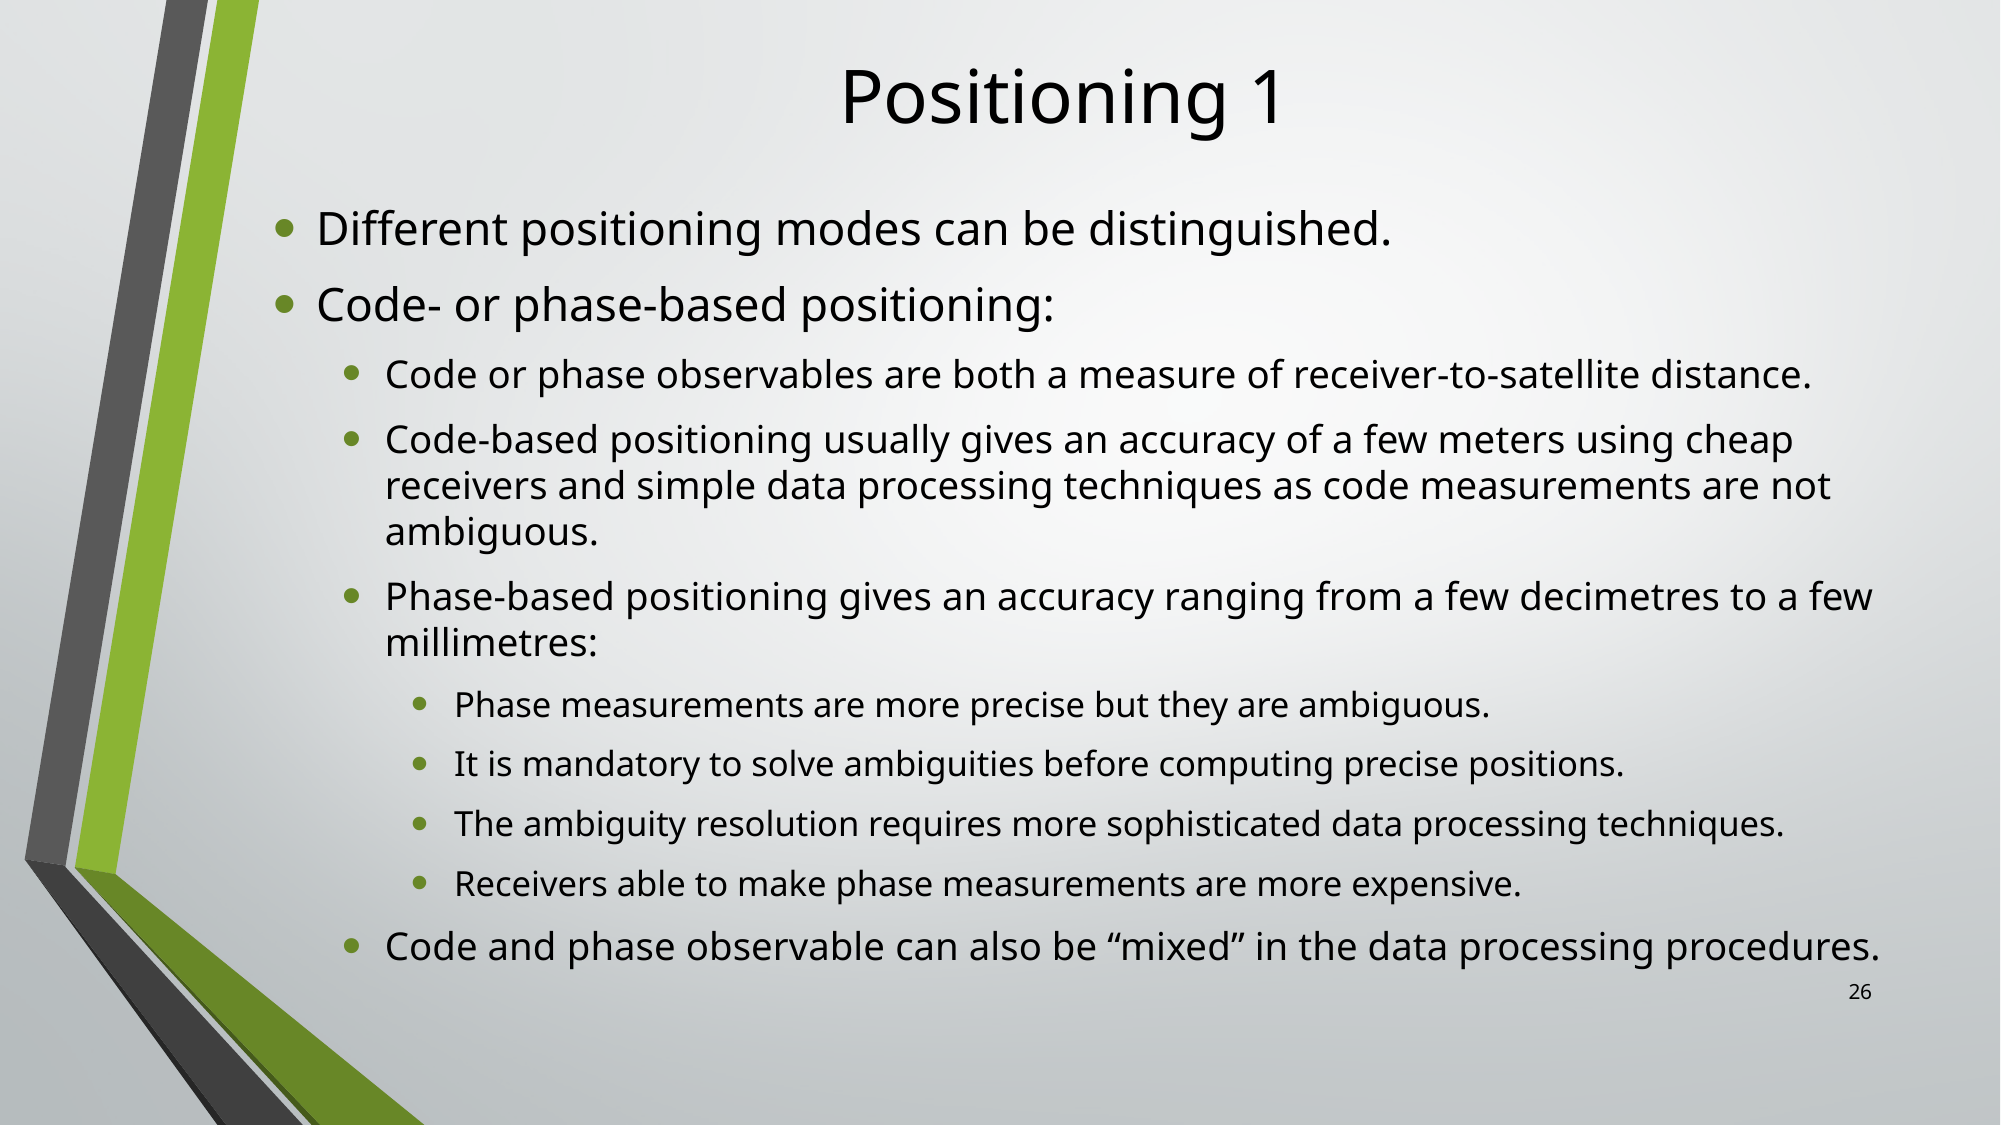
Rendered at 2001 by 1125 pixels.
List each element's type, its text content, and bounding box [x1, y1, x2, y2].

list Different positioning modes can be distinguished. Code- or phase-based positioning: Code or phase observables are both a measure of receiver-to-satellite distance. Code-based positioning usually gives an accuracy of a few meters using cheap receivers and simple data processing techniques as code measurements are not ambiguous. Phase-based positioning gives an accuracy ranging from a few decimetres to a few millimetres: Phase measurements are more precise but they are ambiguous. It is mandatory to solve ambiguities before computing precise positions. The ambiguity resolution requires more sophisticated data processing techniques. Receivers able to make phase measurements are more expensive. Code and phase observable can also be “mixed” in the data processing procedures. [257, 180, 1902, 988]
slide_number 26 [1796, 962, 1887, 1023]
title Positioning 1 [243, 41, 1887, 146]
